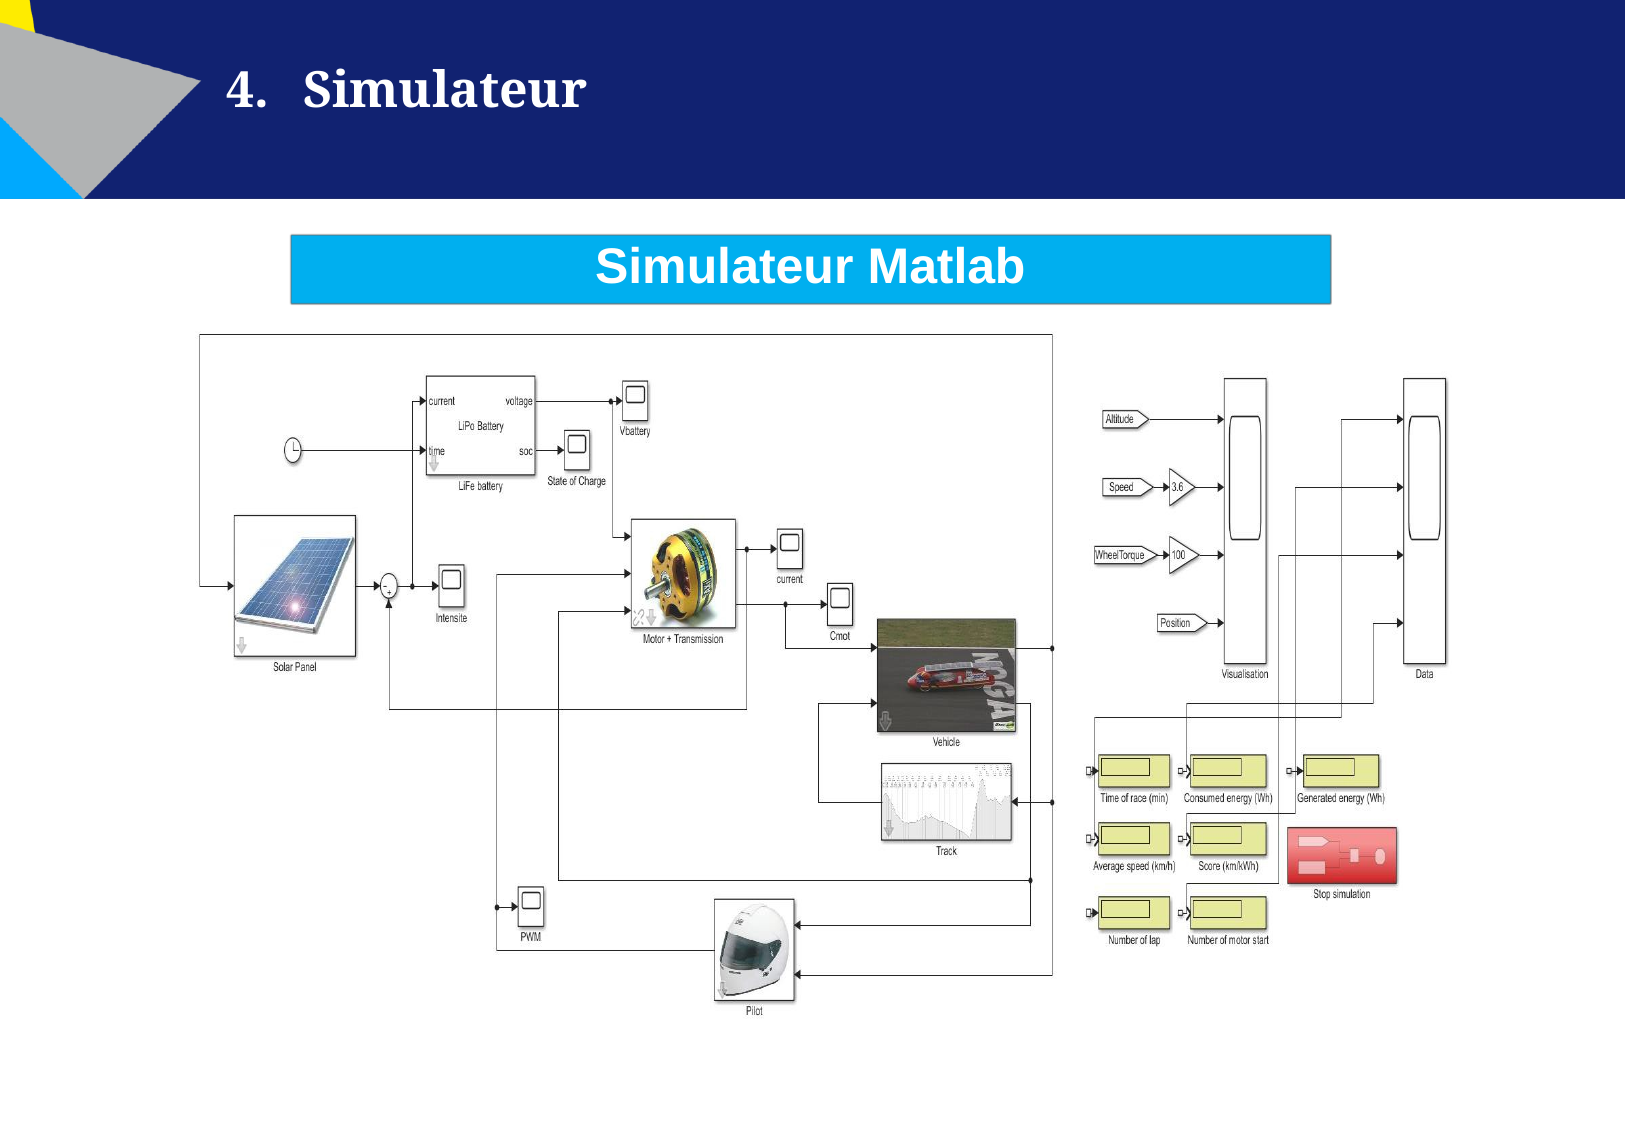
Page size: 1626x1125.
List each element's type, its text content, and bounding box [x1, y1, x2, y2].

text_box [288, 245, 1333, 306]
title 4. Simulateur [224, 57, 1401, 245]
picture [0, 0, 1625, 199]
text_box [195, 323, 1453, 1037]
text_box Simulateur Matlab [593, 245, 1028, 294]
